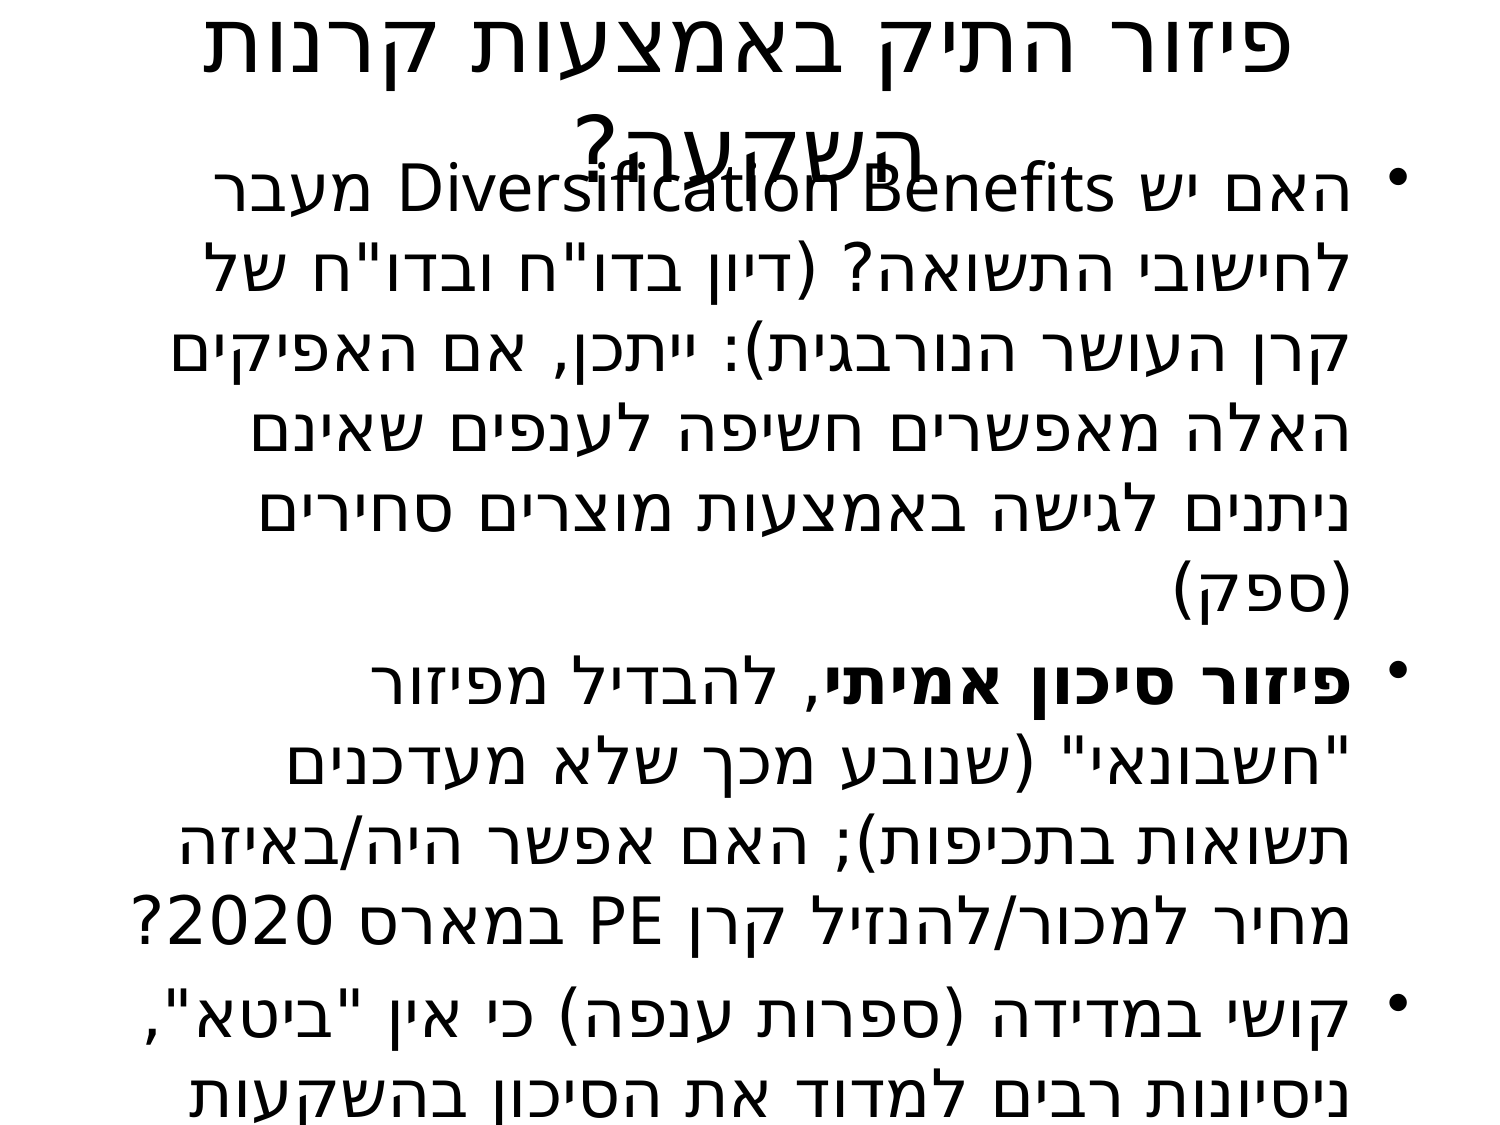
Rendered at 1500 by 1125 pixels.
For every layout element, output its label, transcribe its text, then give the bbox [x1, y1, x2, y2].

title פיזור התיק באמצעות קרנות השקעה? [75, 45, 1425, 137]
list האם יש Diversification Benefits מעבר לחישובי התשואה? (דיון בדו"ח ובדו"ח של קרן העושר הנורבגית): ייתכן, אם האפיקים האלה מאפשרים חשיפה לענפים שאינם ניתנים לגישה באמצעות מוצרים סחירים (ספק) פיזור סיכון אמיתי, להבדיל מפיזור "חשבונאי" (שנובע מכך שלא מעדכנים תשואות בתכיפות); האם אפשר היה/באיזה מחיר למכור/להנזיל קרן PE במארס 2020? קושי במדידה (ספרות ענפה) כי אין "ביטא", ניסיונות רבים למדוד את הסיכון בהשקעות האלה בדרכים שונות [75, 137, 1426, 1125]
